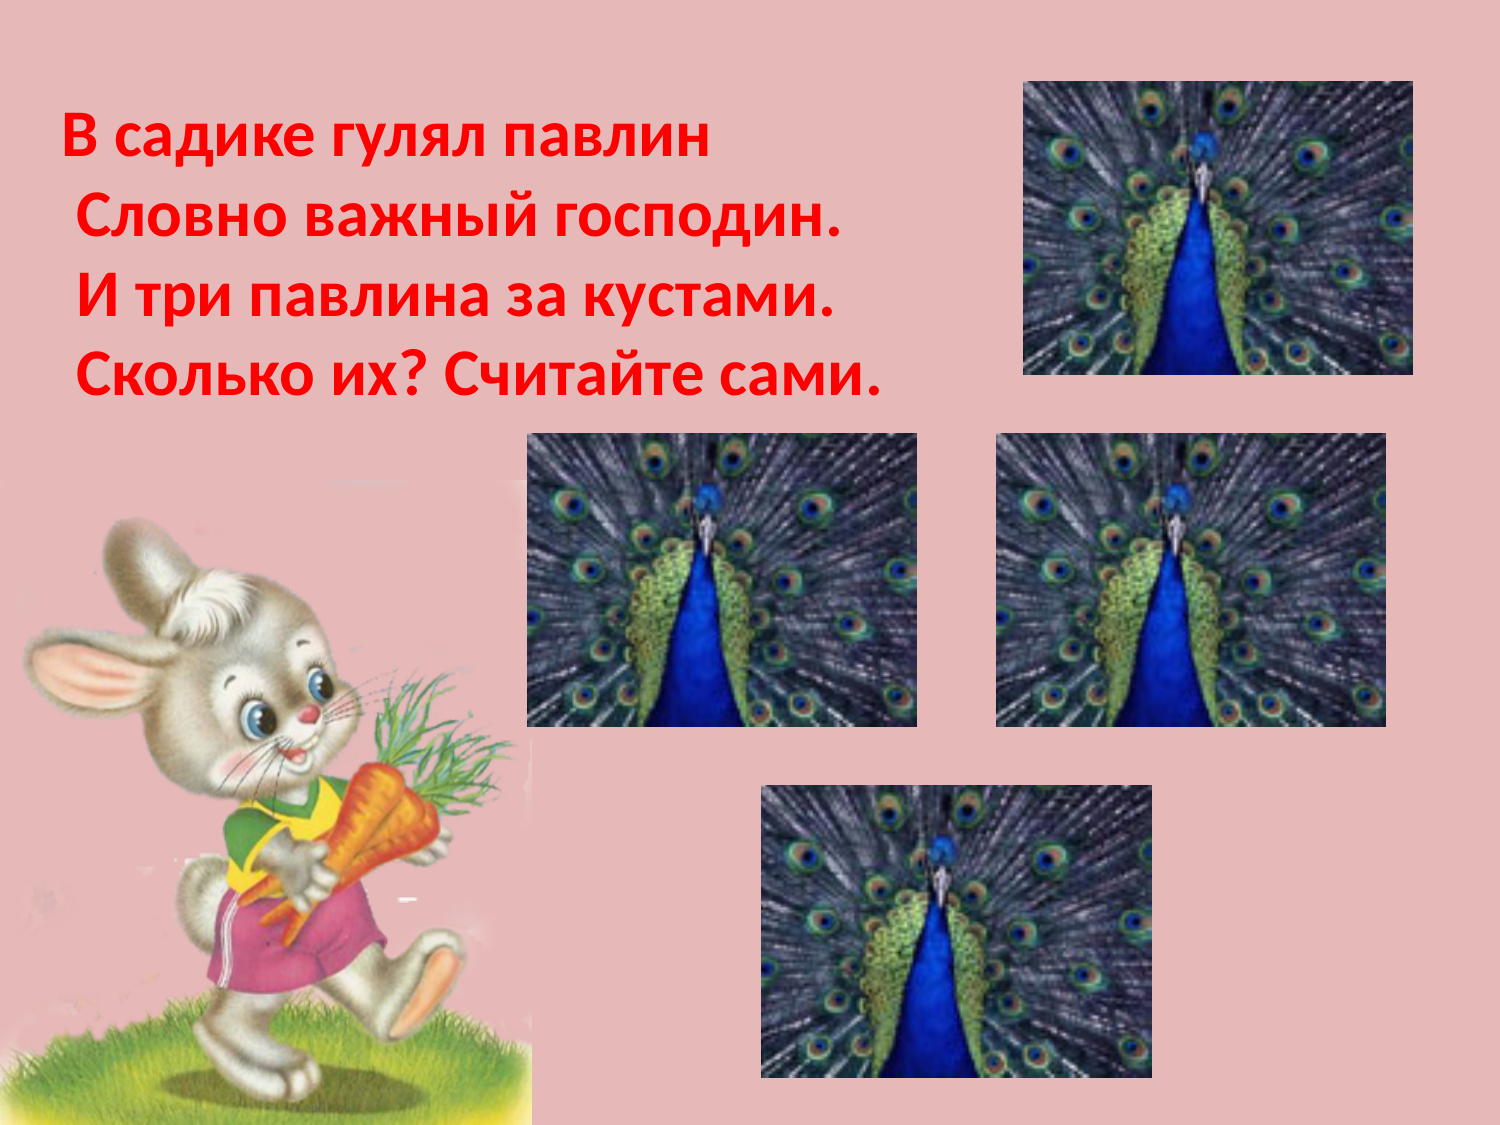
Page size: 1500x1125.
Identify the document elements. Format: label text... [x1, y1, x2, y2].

picture [995, 433, 1386, 727]
text_box В садике гулял павлин Словно важный господин. И три павлина за кустами. Сколько их? Считайте сами. [46, 81, 1125, 417]
picture [0, 433, 918, 1125]
picture [761, 784, 1152, 1079]
picture [1022, 81, 1414, 376]
